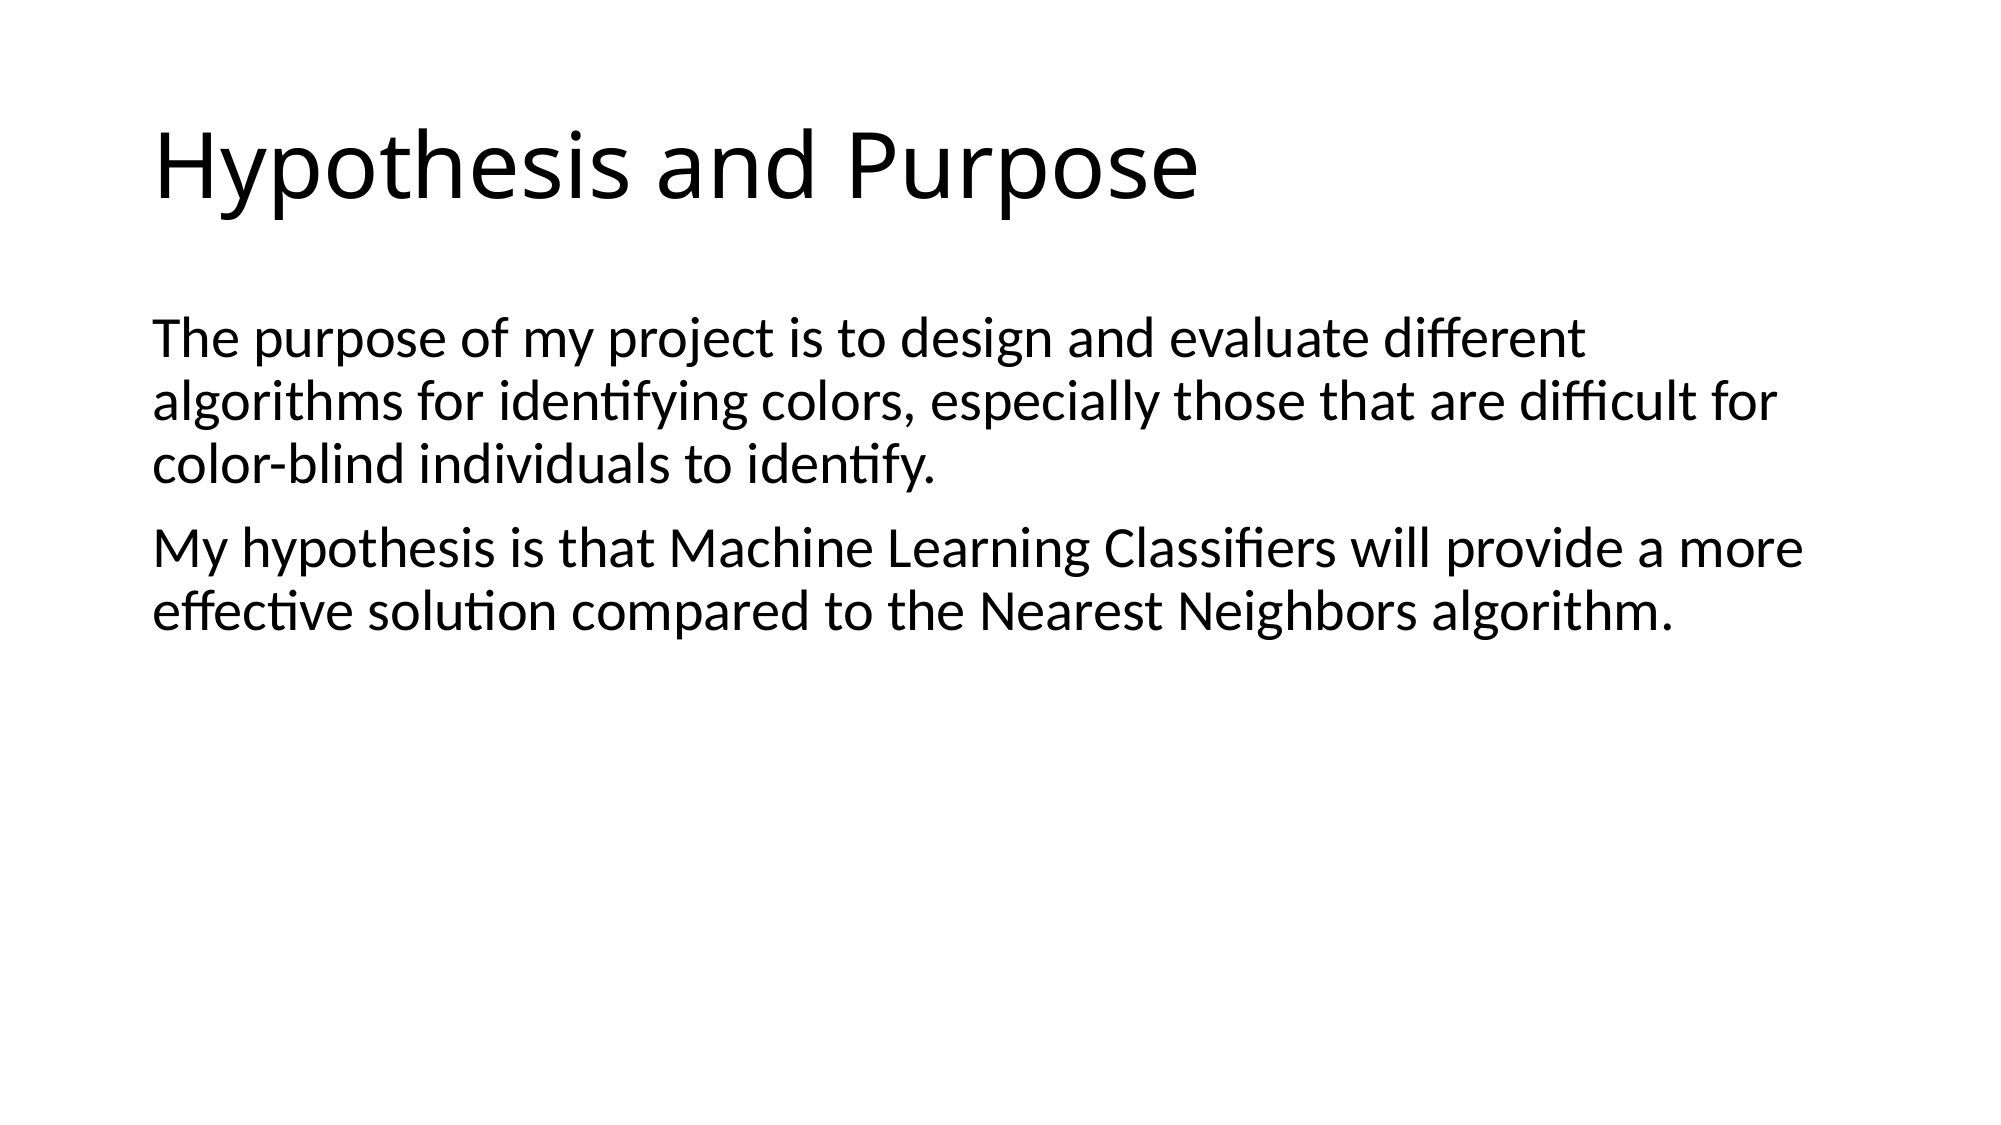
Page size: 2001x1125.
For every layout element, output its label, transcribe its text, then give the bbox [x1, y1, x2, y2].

list The purpose of my project is to design and evaluate different algorithms for identifying colors, especially those that are difficult for color-blind individuals to identify. My hypothesis is that Machine Learning Classifiers will provide a more effective solution compared to the Nearest Neighbors algorithm. [137, 299, 1863, 1014]
title Hypothesis and Purpose [137, 59, 1863, 278]
